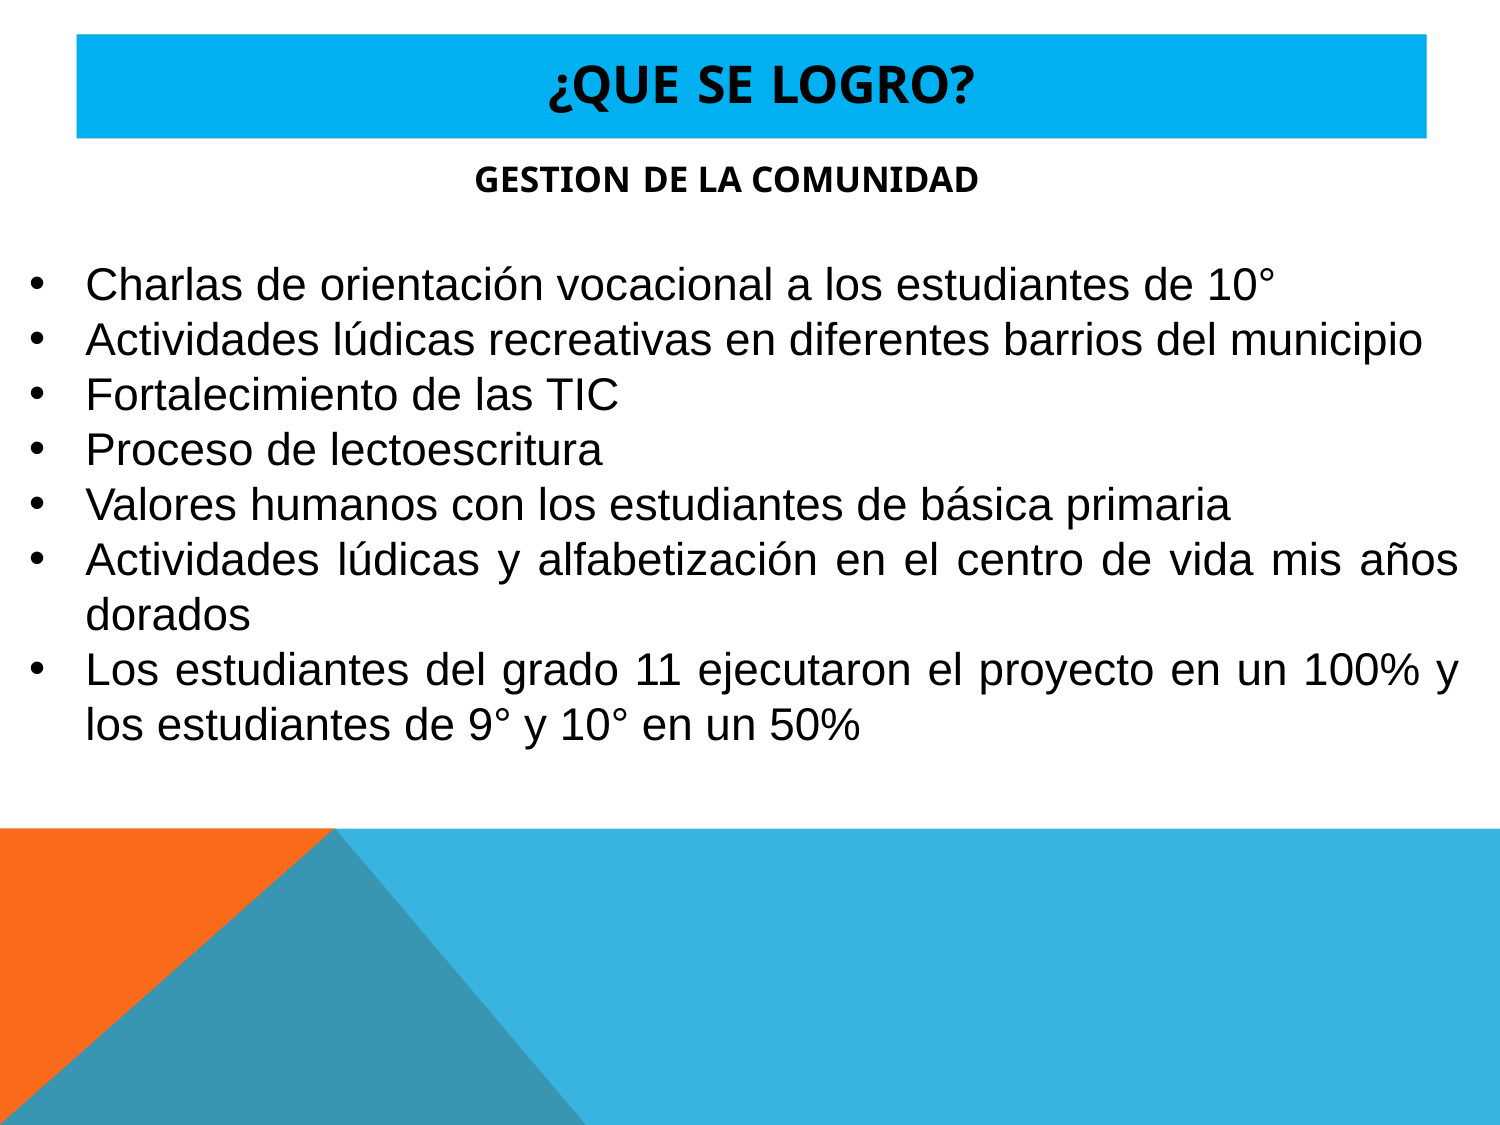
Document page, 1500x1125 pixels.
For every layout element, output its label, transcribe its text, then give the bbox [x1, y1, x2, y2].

text_box Charlas de orientación vocacional a los estudiantes de 10° Actividades lúdicas recreativas en diferentes barrios del municipio Fortalecimiento de las TIC Proceso de lectoescritura Valores humanos con los estudiantes de básica primaria Actividades lúdicas y alfabetización en el centro de vida mis años dorados Los estudiantes del grado 11 ejecutaron el proyecto en un 100% y los estudiantes de 9° y 10° en un 50% [14, 247, 1475, 758]
text_box GESTION DE LA COMUNIDAD [49, 157, 1338, 200]
text_box [1125, 34, 1427, 139]
title ¿QUE SE LOGRO? [76, 0, 1125, 157]
